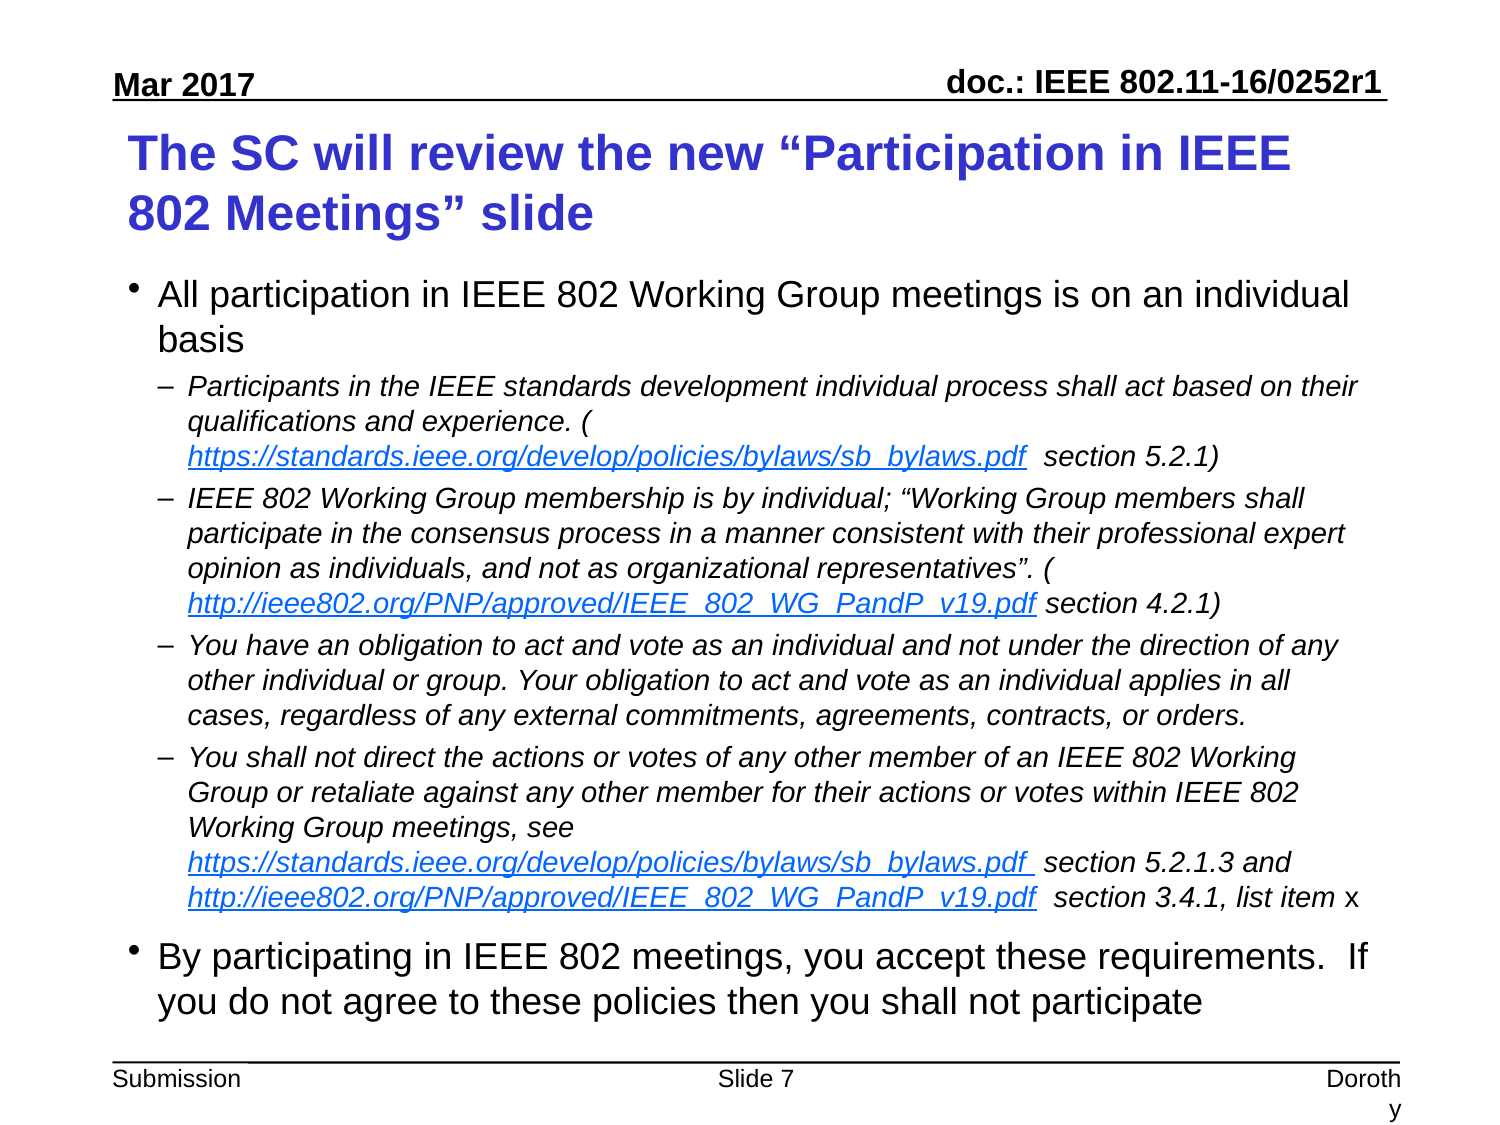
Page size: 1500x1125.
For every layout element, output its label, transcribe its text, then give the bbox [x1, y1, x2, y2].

title The SC will review the new “Participation in IEEE 802 Meetings” slide [112, 112, 1388, 262]
slide_number Slide 7 [709, 1061, 803, 1093]
footer Dorothy Stanley, HP Enterprise [1320, 1061, 1402, 1093]
list All participation in IEEE 802 Working Group meetings is on an individual basis Participants in the IEEE standards development individual process shall act based on their qualifications and experience. (https://standards.ieee.org/develop/policies/bylaws/sb_bylaws.pdf section 5.2.1) IEEE 802 Working Group membership is by individual; “Working Group members shall participate in the consensus process in a manner consistent with their professional expert opinion as individuals, and not as organizational representatives”. (http://ieee802.org/PNP/approved/IEEE_802_WG_PandP_v19.pdf section 4.2.1) You have an obligation to act and vote as an individual and not under the direction of any other individual or group. Your obligation to act and vote as an individual applies in all cases, regardless of any external commitments, agreements, contracts, or orders. You shall not direct the actions or votes of any other member of an IEEE 802 Working Group or retaliate against any other member for their actions or votes within IEEE 802 Working Group meetings, see https://standards.ieee.org/develop/policies/bylaws/sb_bylaws.pdf section 5.2.1.3 and http://ieee802.org/PNP/approved/IEEE_802_WG_PandP_v19.pdf section 3.4.1, list item x By participating in IEEE 802 meetings, you accept these requirements. If you do not agree to these policies then you shall not participate [112, 262, 1388, 938]
